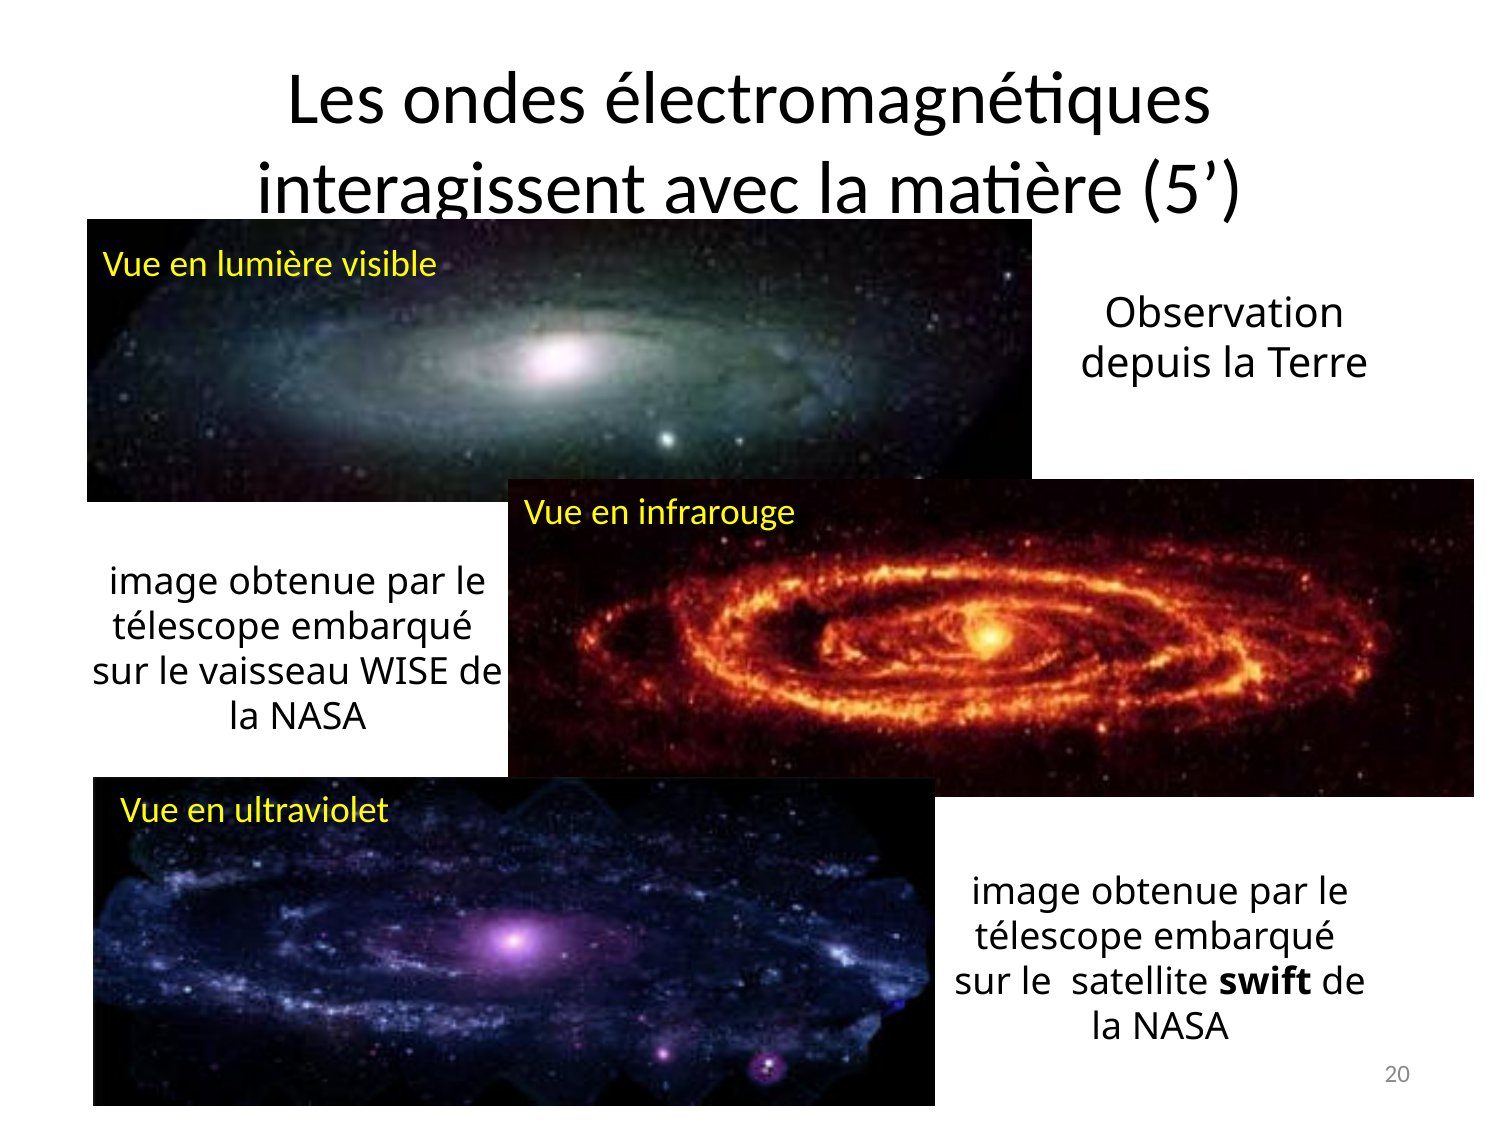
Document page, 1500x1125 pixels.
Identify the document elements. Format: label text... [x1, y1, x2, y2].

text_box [93, 777, 1383, 1107]
title Les ondes électromagnétiques interagissent avec la matière (5’) [75, 45, 1425, 233]
slide_number 20 [1387, 1042, 1425, 1103]
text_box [87, 219, 1413, 478]
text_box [74, 479, 1474, 797]
